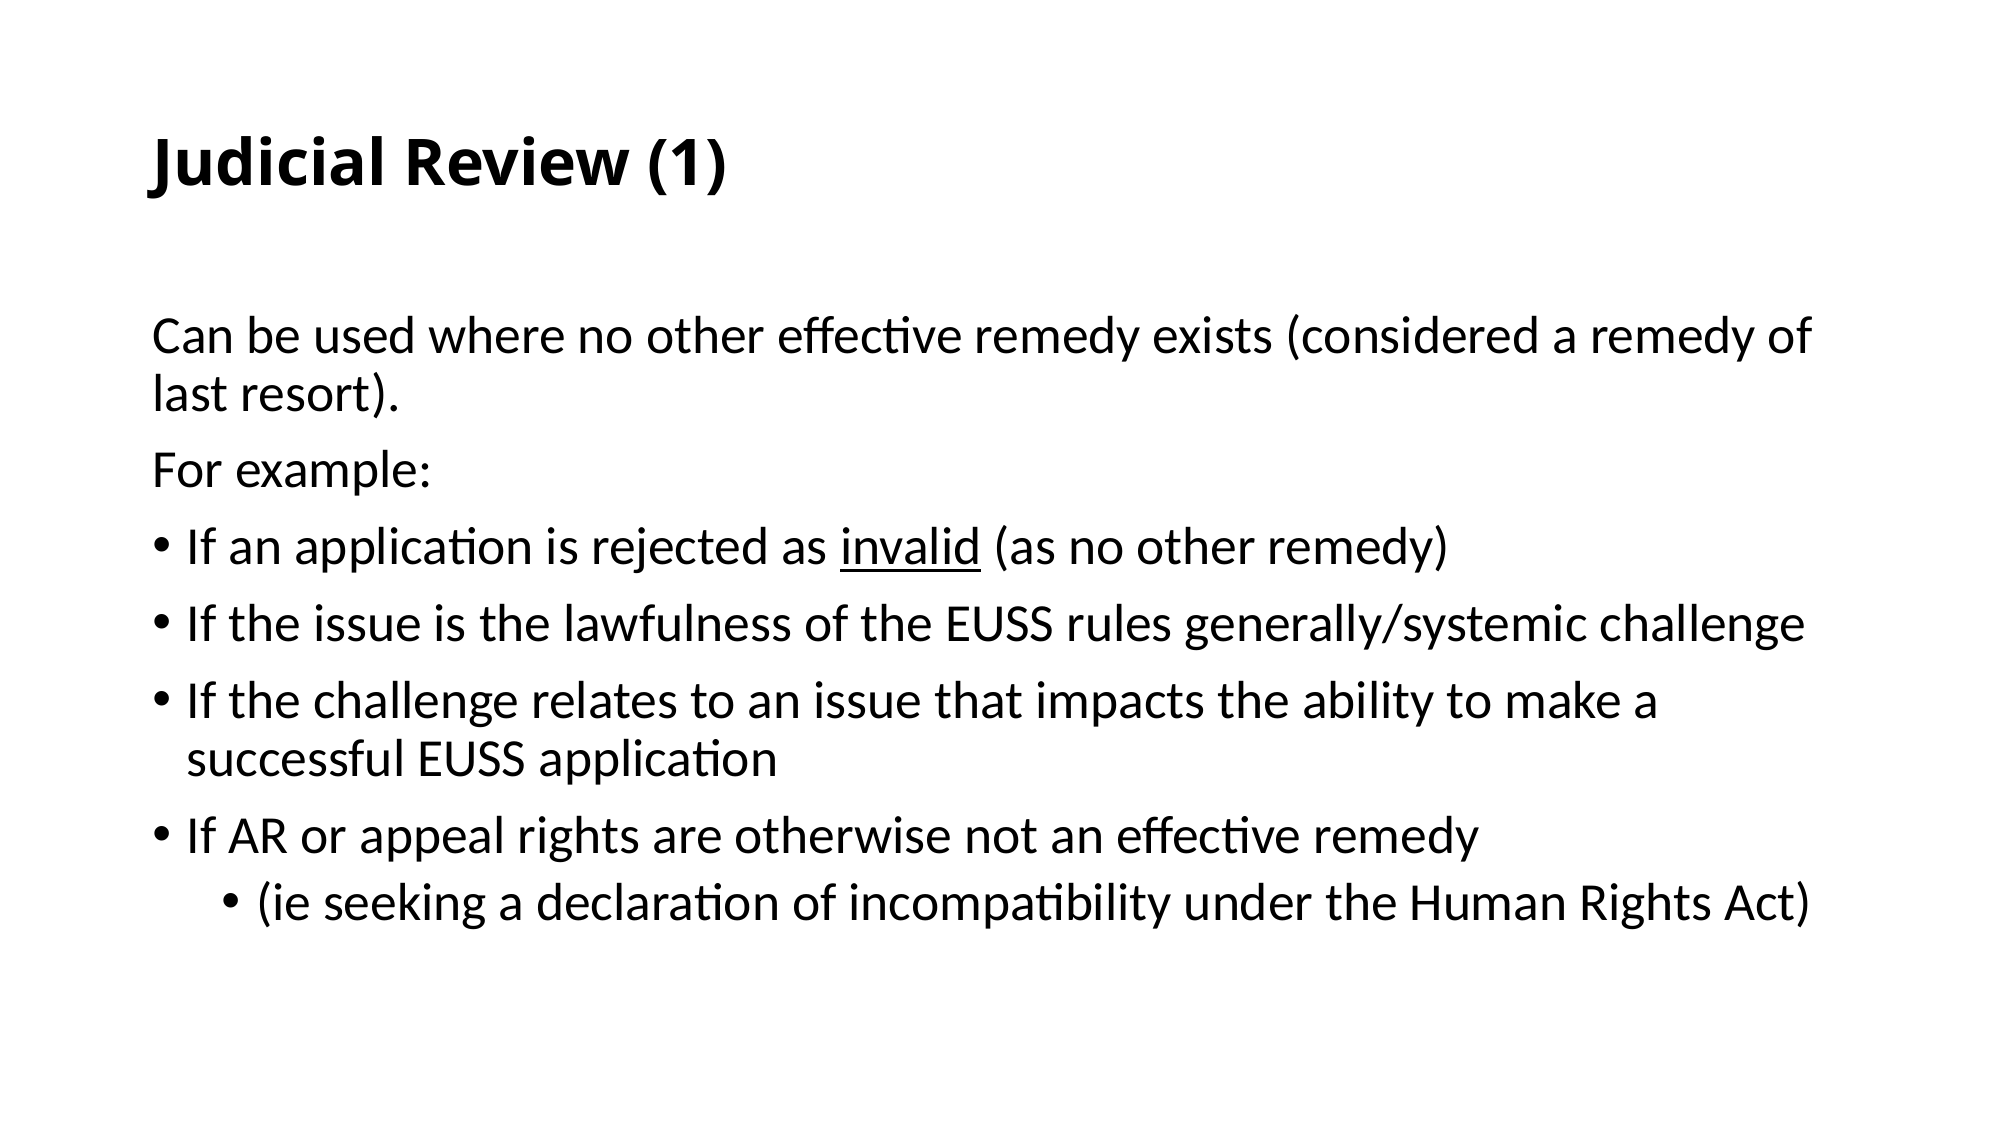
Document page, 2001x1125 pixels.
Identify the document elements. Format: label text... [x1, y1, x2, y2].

title Judicial Review (1) [137, 59, 1863, 278]
list Can be used where no other effective remedy exists (considered a remedy of last resort). For example: If an application is rejected as invalid (as no other remedy) If the issue is the lawfulness of the EUSS rules generally/systemic challenge If the challenge relates to an issue that impacts the ability to make a successful EUSS application If AR or appeal rights are otherwise not an effective remedy (ie seeking a declaration of incompatibility under the Human Rights Act) [137, 299, 1863, 1047]
